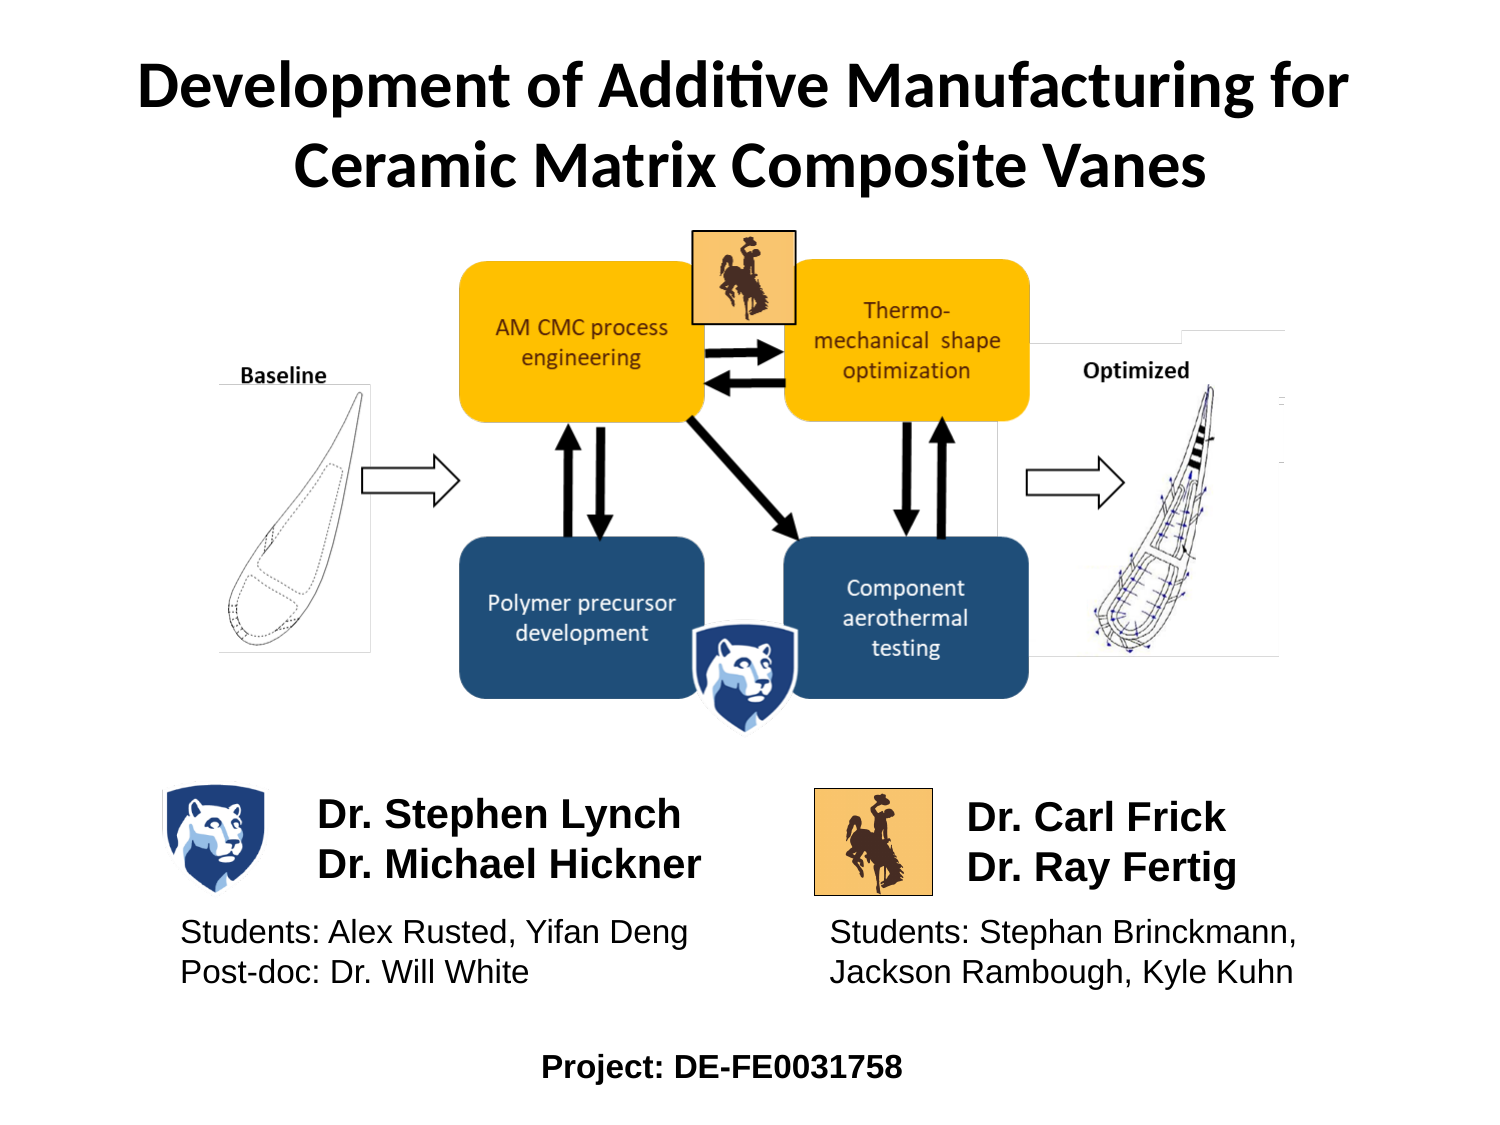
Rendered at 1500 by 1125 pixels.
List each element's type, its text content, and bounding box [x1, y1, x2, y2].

picture [218, 230, 1285, 744]
text_box Development of Additive Manufacturing for Ceramic Matrix Composite Vanes [0, 0, 1500, 242]
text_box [152, 771, 1400, 1000]
text_box Project: DE-FE0031758 [526, 1038, 919, 1093]
